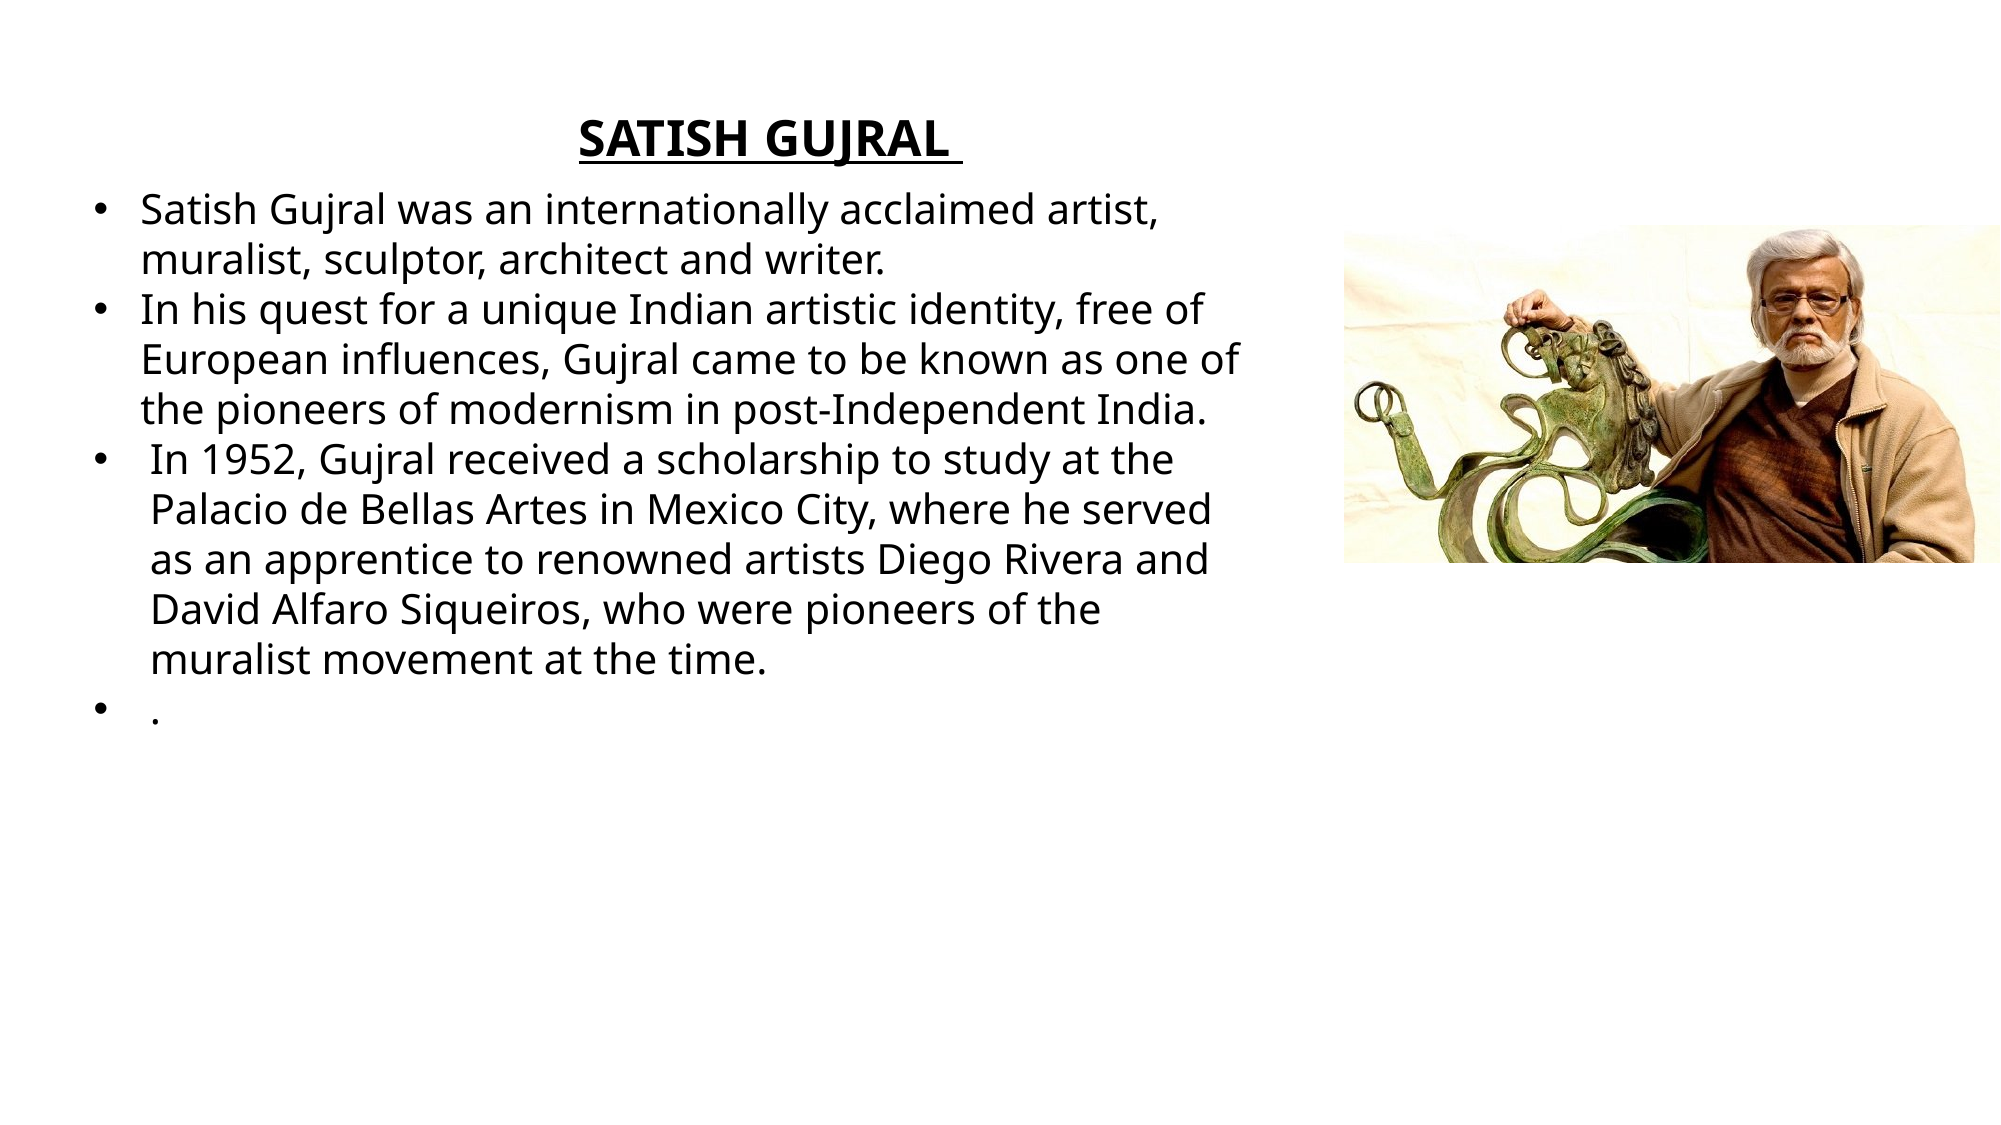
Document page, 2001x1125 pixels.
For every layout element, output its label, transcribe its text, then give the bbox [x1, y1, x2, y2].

text_box Satish Gujral was an internationally acclaimed artist, muralist, sculptor, architect and writer. In his quest for a unique Indian artistic identity, free of European influences, Gujral came to be known as one of the pioneers of modernism in post-Independent India. In 1952, Gujral received a scholarship to study at the Palacio de Bellas Artes in Mexico City, where he served as an apprentice to renowned artists Diego Rivera and David Alfaro Siqueiros, who were pioneers of the muralist movement at the time. . [78, 175, 1275, 741]
picture [1344, 225, 2000, 563]
text_box SATISH GUJRAL [563, 99, 1023, 175]
